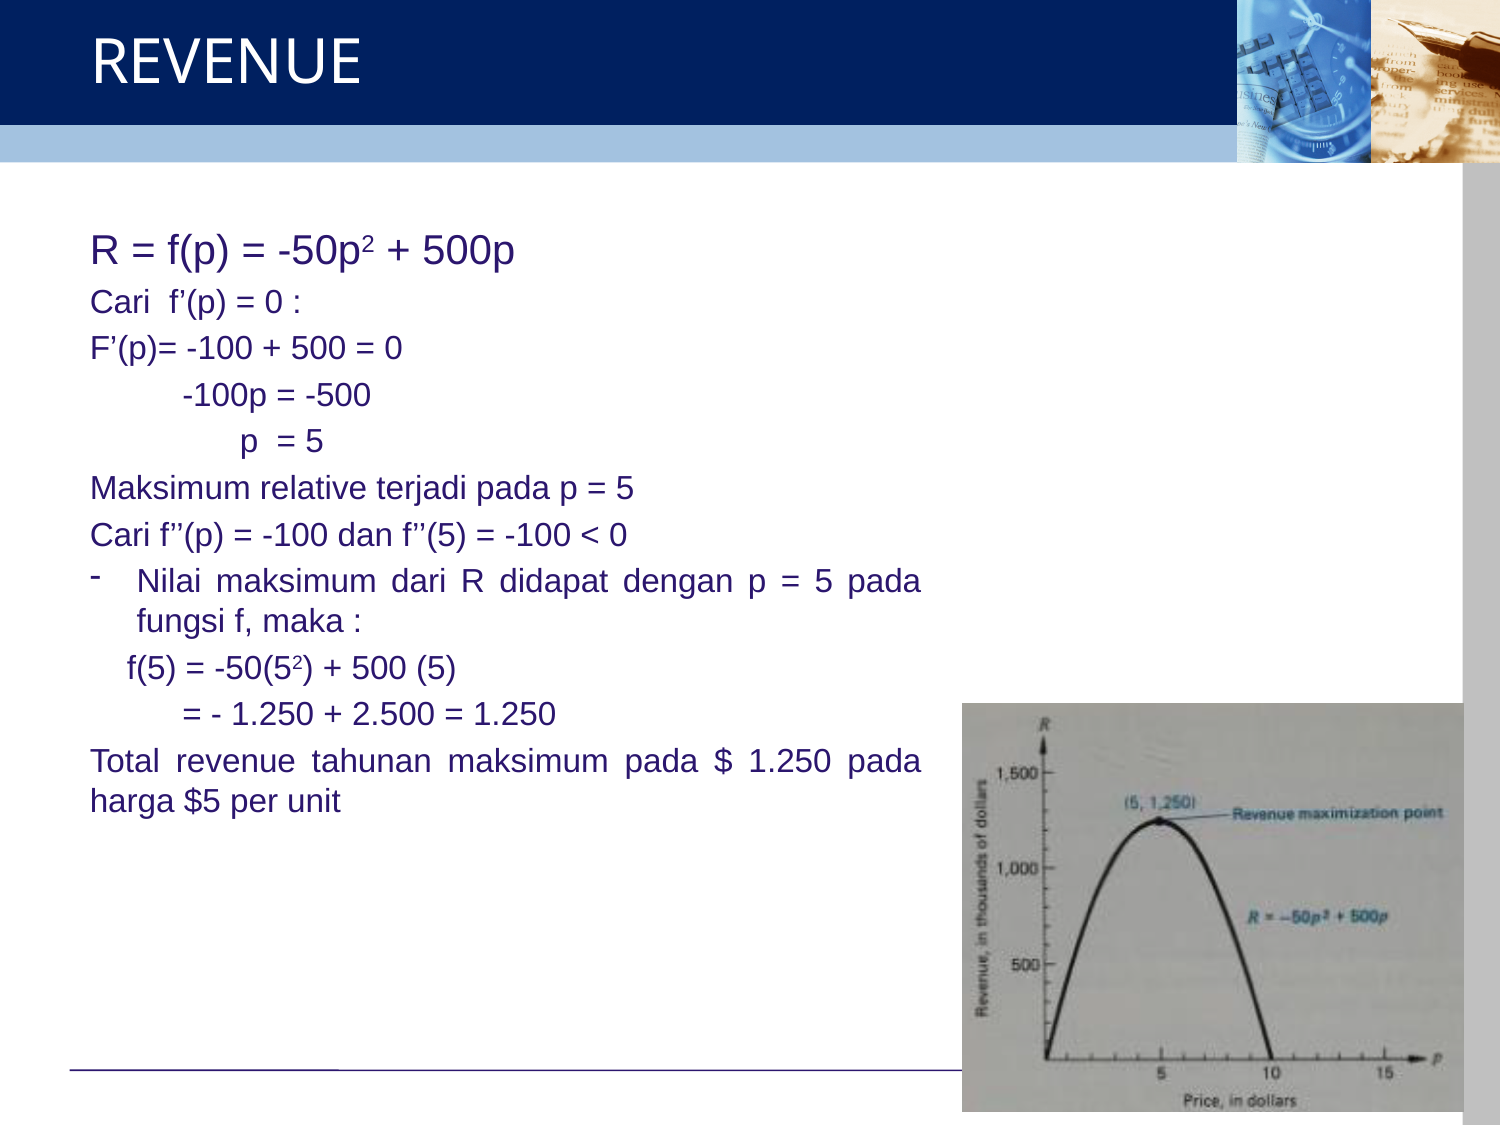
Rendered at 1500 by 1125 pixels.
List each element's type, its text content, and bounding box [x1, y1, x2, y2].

picture [1237, 0, 1500, 163]
picture [962, 702, 1464, 1113]
text_box R = f(p) = -50p2 + 500p Cari f’(p) = 0 : F’(p)= -100 + 500 = 0 -100p = -500 p = 5 Maksimum relative terjadi pada p = 5 Cari f’’(p) = -100 dan f’’(5) = -100 < 0 Nilai maksimum dari R didapat dengan p = 5 pada fungsi f, maka : f(5) = -50(52) + 500 (5) = - 1.250 + 2.500 = 1.250 Total revenue tahunan maksimum pada $ 1.250 pada harga $5 per unit [75, 187, 938, 825]
title REVENUE [74, 12, 1088, 106]
